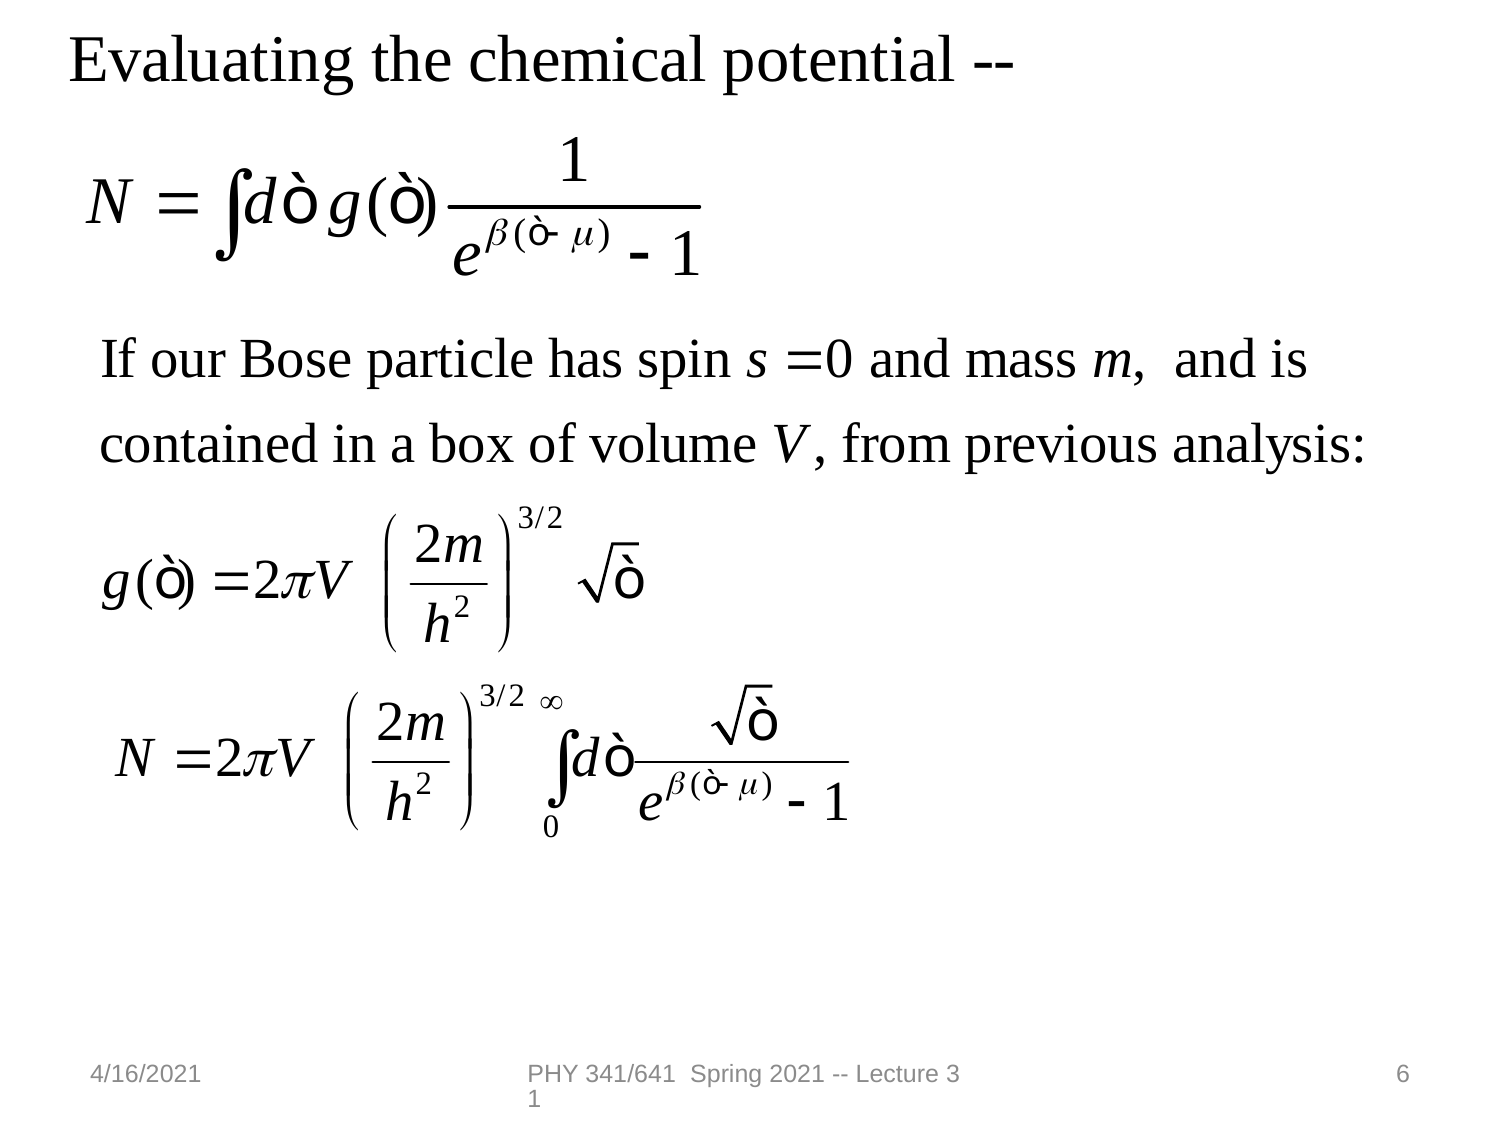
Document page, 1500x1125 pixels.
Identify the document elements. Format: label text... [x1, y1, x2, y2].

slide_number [75, 1042, 425, 1103]
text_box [91, 323, 1394, 852]
footer PHY 341/641 Spring 2021 -- Lecture 31 [512, 1042, 988, 1103]
slide_number 6 [1074, 1042, 1425, 1103]
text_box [57, 22, 1026, 290]
